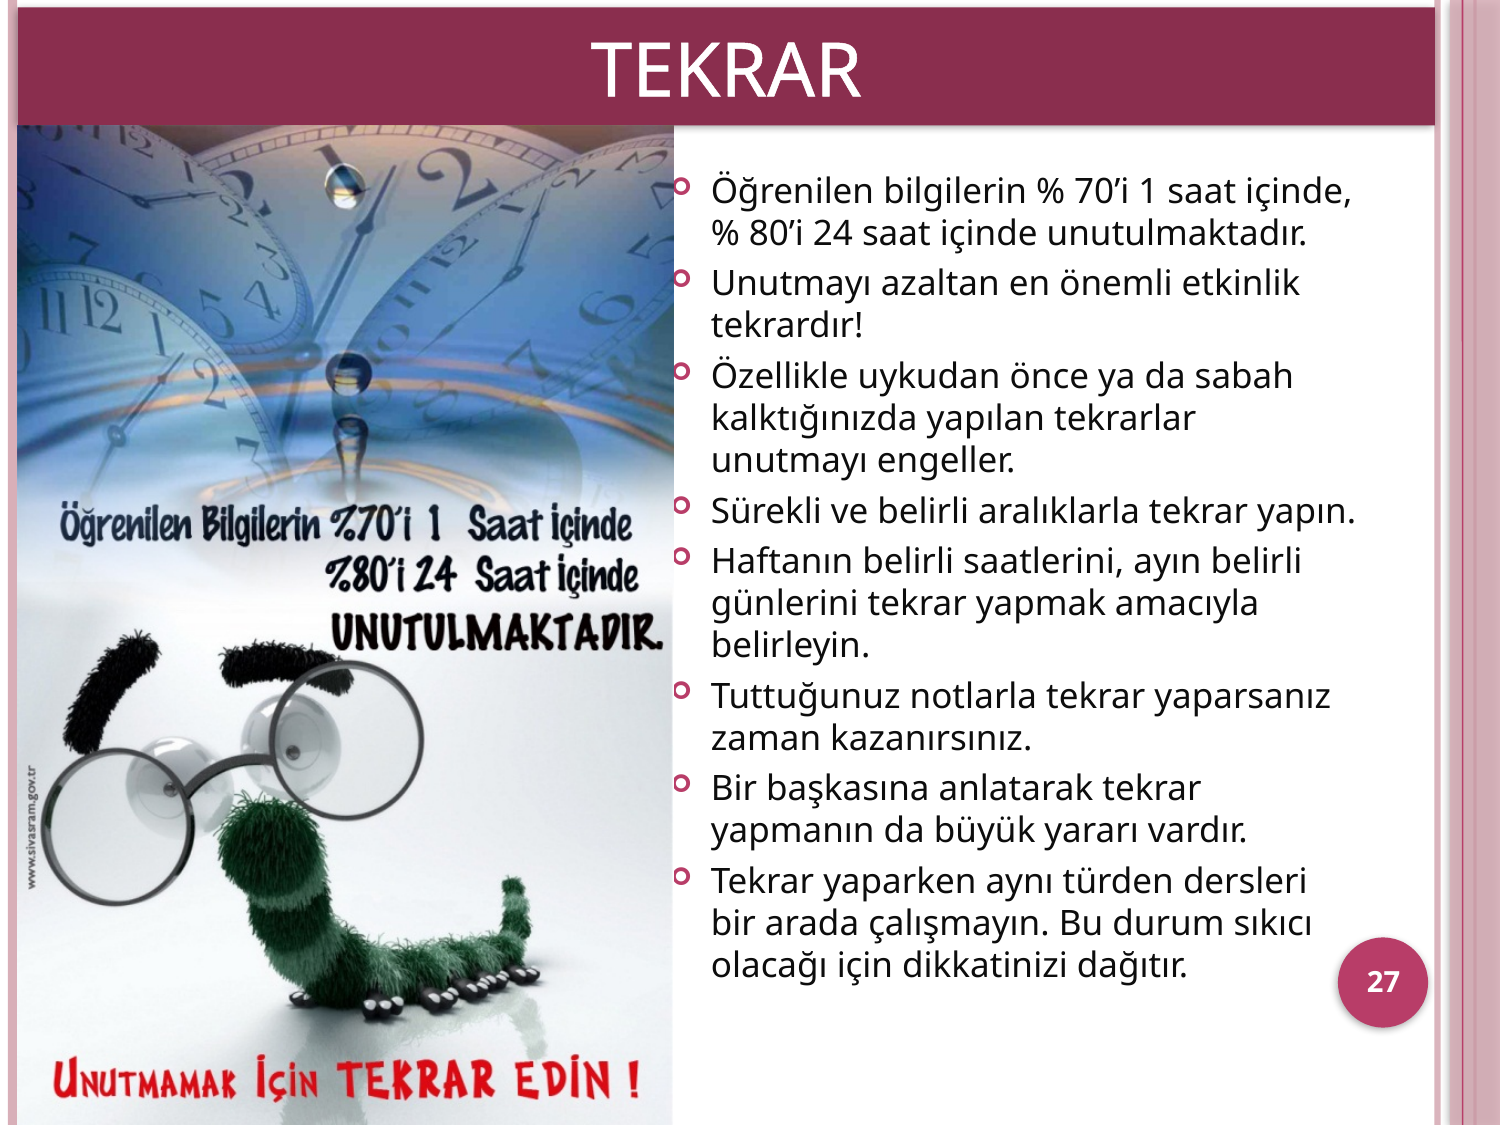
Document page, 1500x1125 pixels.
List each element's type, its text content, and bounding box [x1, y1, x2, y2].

picture [17, 124, 674, 1125]
list Öğrenilen bilgilerin % 70’i 1 saat içinde, % 80’i 24 saat içinde unutulmaktadır. Unutmayı azaltan en önemli etkinlik tekrardır! Özellikle uykudan önce ya da sabah kalktığınızda yapılan tekrarlar unutmayı engeller. Sürekli ve belirli aralıklarla tekrar yapın. Haftanın belirli saatlerini, ayın belirli günlerini tekrar yapmak amacıyla belirleyin. Tuttuğunuz notlarla tekrar yaparsanız zaman kazanırsınız. Bir başkasına anlatarak tekrar yapmanın da büyük yararı vardır. Tekrar yaparken aynı türden dersleri bir arada çalışmayın. Bu durum sıkıcı olacağı için dikkatinizi dağıtır. [679, 160, 1376, 1079]
slide_number 27 [1333, 940, 1434, 1026]
title TEKRAR [17, 6, 1436, 126]
